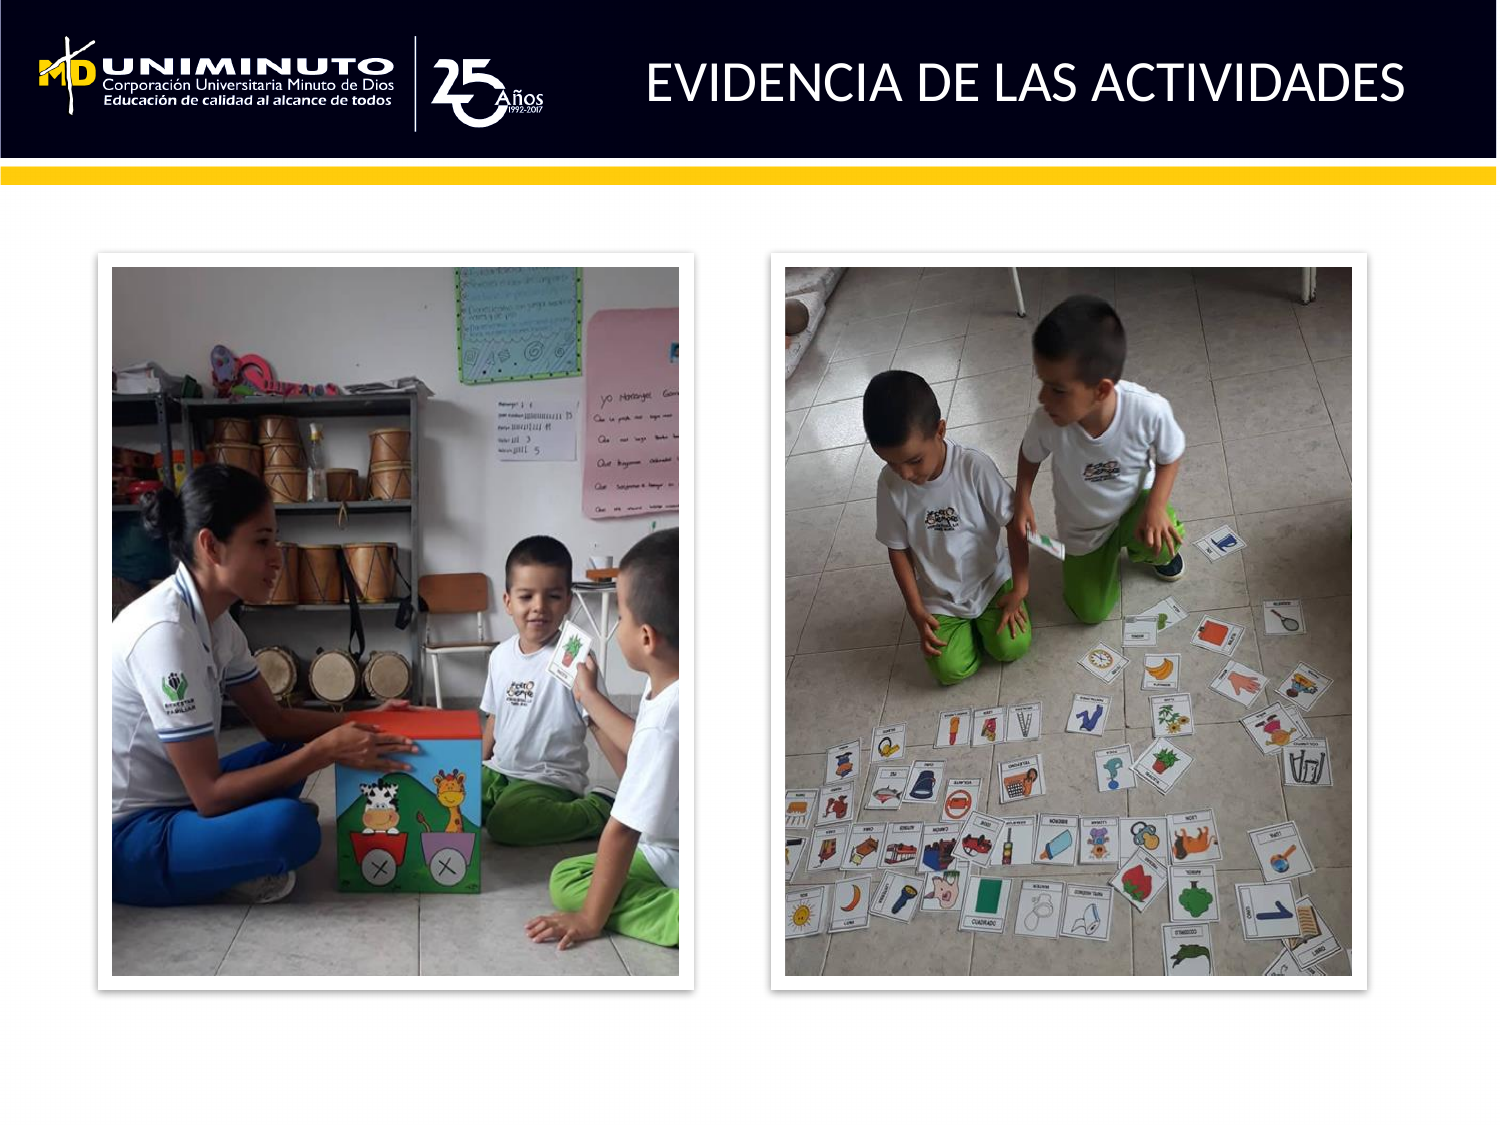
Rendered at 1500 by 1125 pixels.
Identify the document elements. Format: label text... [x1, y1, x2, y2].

picture [0, 0, 1500, 1125]
title EVIDENCIA DE LAS ACTIVIDADES [627, 30, 1425, 127]
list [111, 266, 680, 977]
